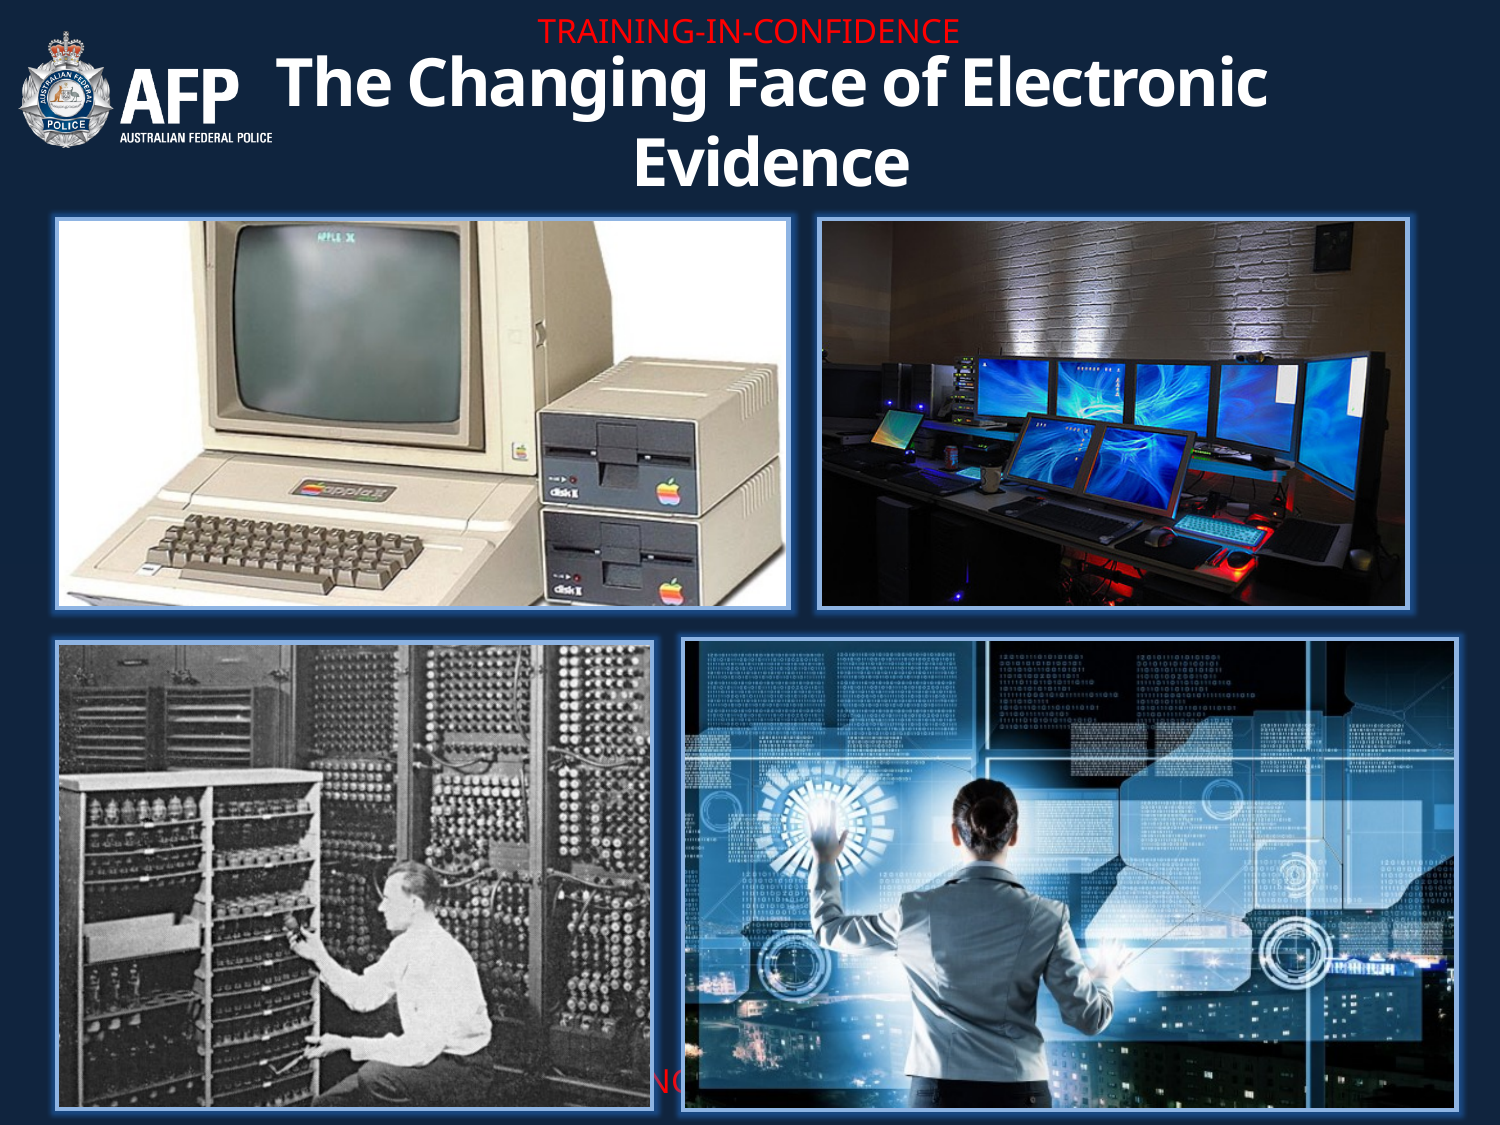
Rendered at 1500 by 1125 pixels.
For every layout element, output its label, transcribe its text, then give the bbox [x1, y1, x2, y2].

picture [821, 221, 1406, 606]
title The Changing Face of Electronic Evidence [230, 37, 1314, 208]
picture [58, 644, 650, 1108]
picture [18, 31, 272, 148]
picture [58, 221, 787, 606]
picture [684, 640, 1455, 1108]
